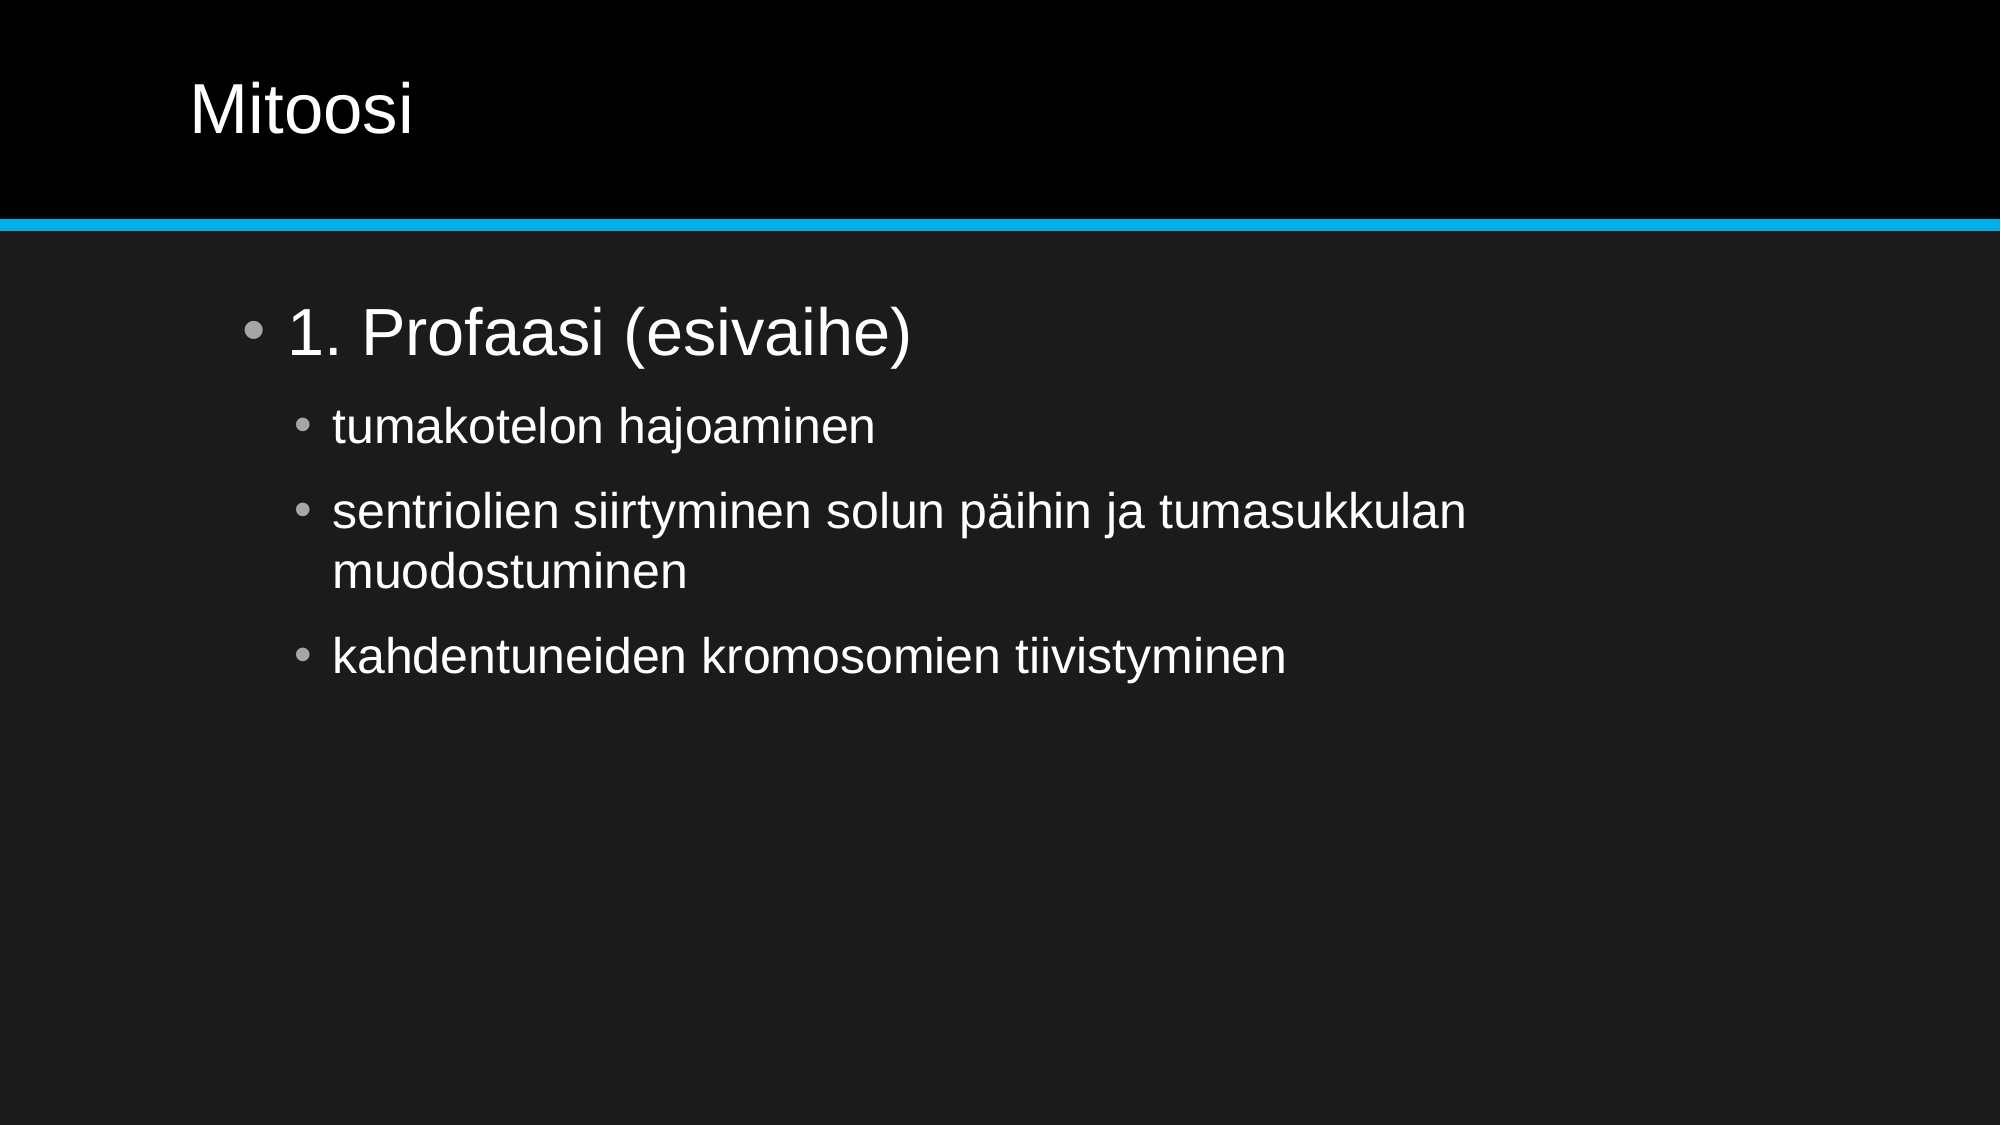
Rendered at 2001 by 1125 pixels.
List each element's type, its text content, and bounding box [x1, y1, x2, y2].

list 1. Profaasi (esivaihe) tumakotelon hajoaminen sentriolien siirtyminen solun päihin ja tumasukkulan muodostuminen kahdentuneiden kromosomien tiivistyminen [174, 281, 1825, 1013]
title Mitoosi [174, 20, 1825, 201]
